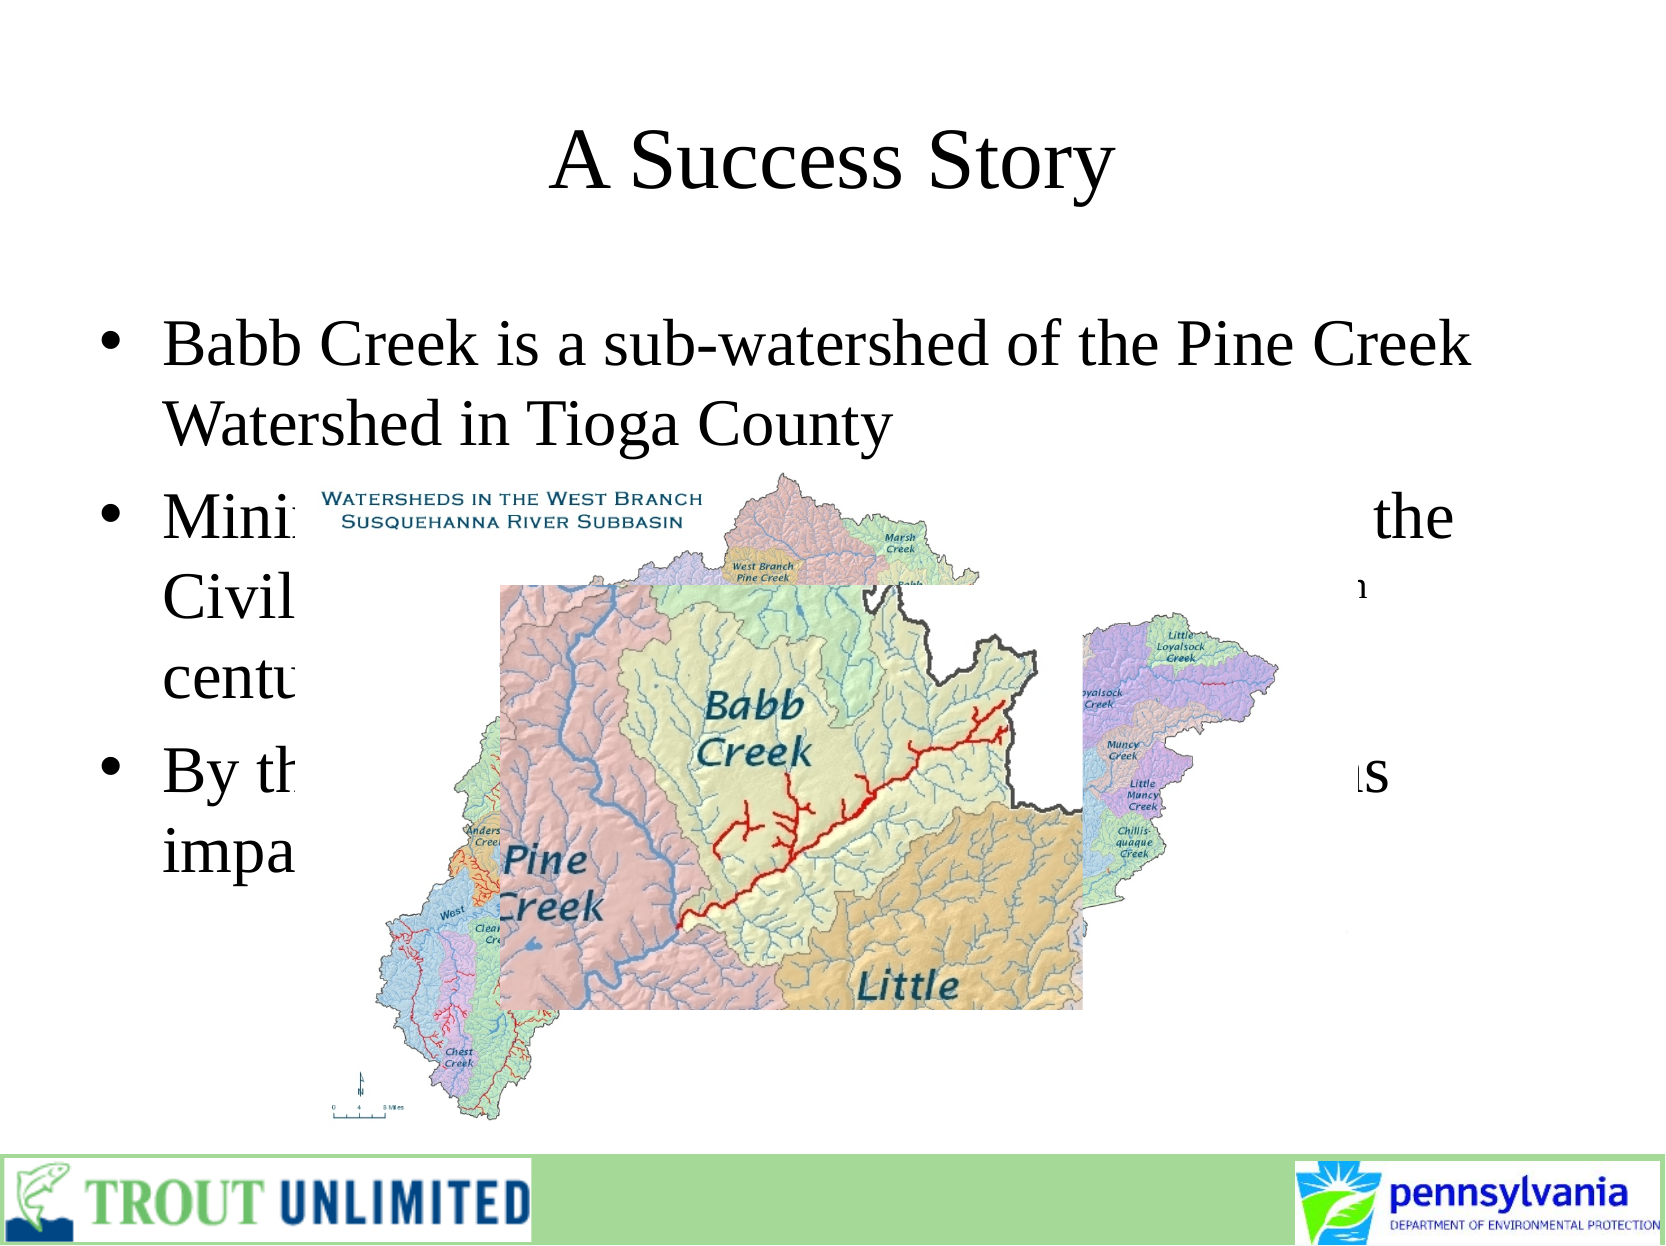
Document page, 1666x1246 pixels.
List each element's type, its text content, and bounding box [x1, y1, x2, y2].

picture [294, 459, 1358, 1142]
picture [1295, 1161, 1660, 1245]
list Babb Creek is a sub-watershed of the Pine Creek Watershed in Tioga County Mining in the watershed started at the end of the Civil War and was completed by the mid 20th century By the mid 1900’s Babb Creek was labeled as impaired and was considered dead [83, 290, 1582, 1113]
picture [4, 1158, 532, 1242]
title A Success Story [83, 49, 1582, 258]
